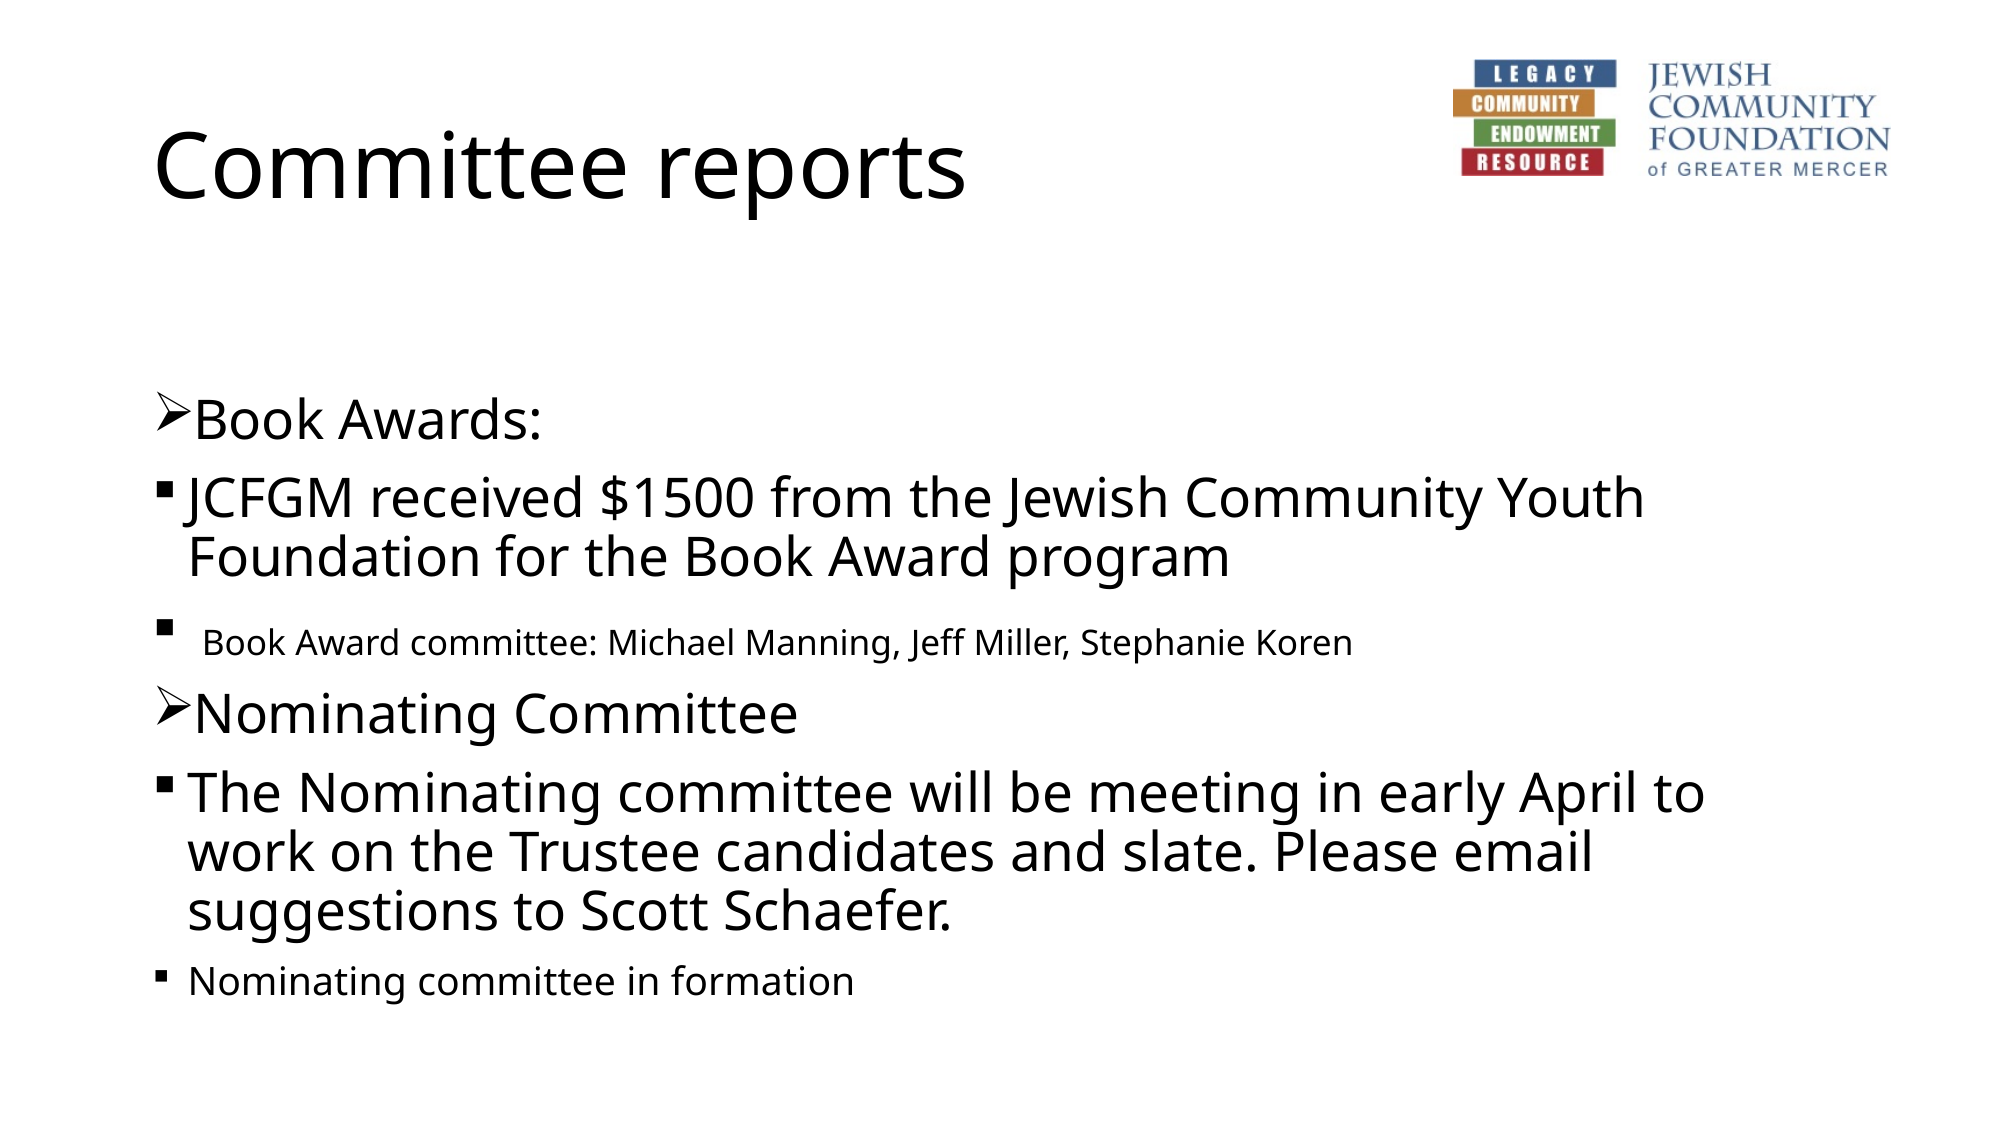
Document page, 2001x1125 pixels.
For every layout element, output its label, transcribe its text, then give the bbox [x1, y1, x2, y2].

title Committee reports [137, 59, 1863, 278]
list Book Awards: JCFGM received $1500 from the Jewish Community Youth Foundation for the Book Award program Book Award committee: Michael Manning, Jeff Miller, Stephanie Koren Nominating Committee The Nominating committee will be meeting in early April to work on the Trustee candidates and slate. Please email suggestions to Scott Schaefer. Nominating committee in formation [137, 299, 1863, 1014]
picture [1453, 59, 1892, 177]
